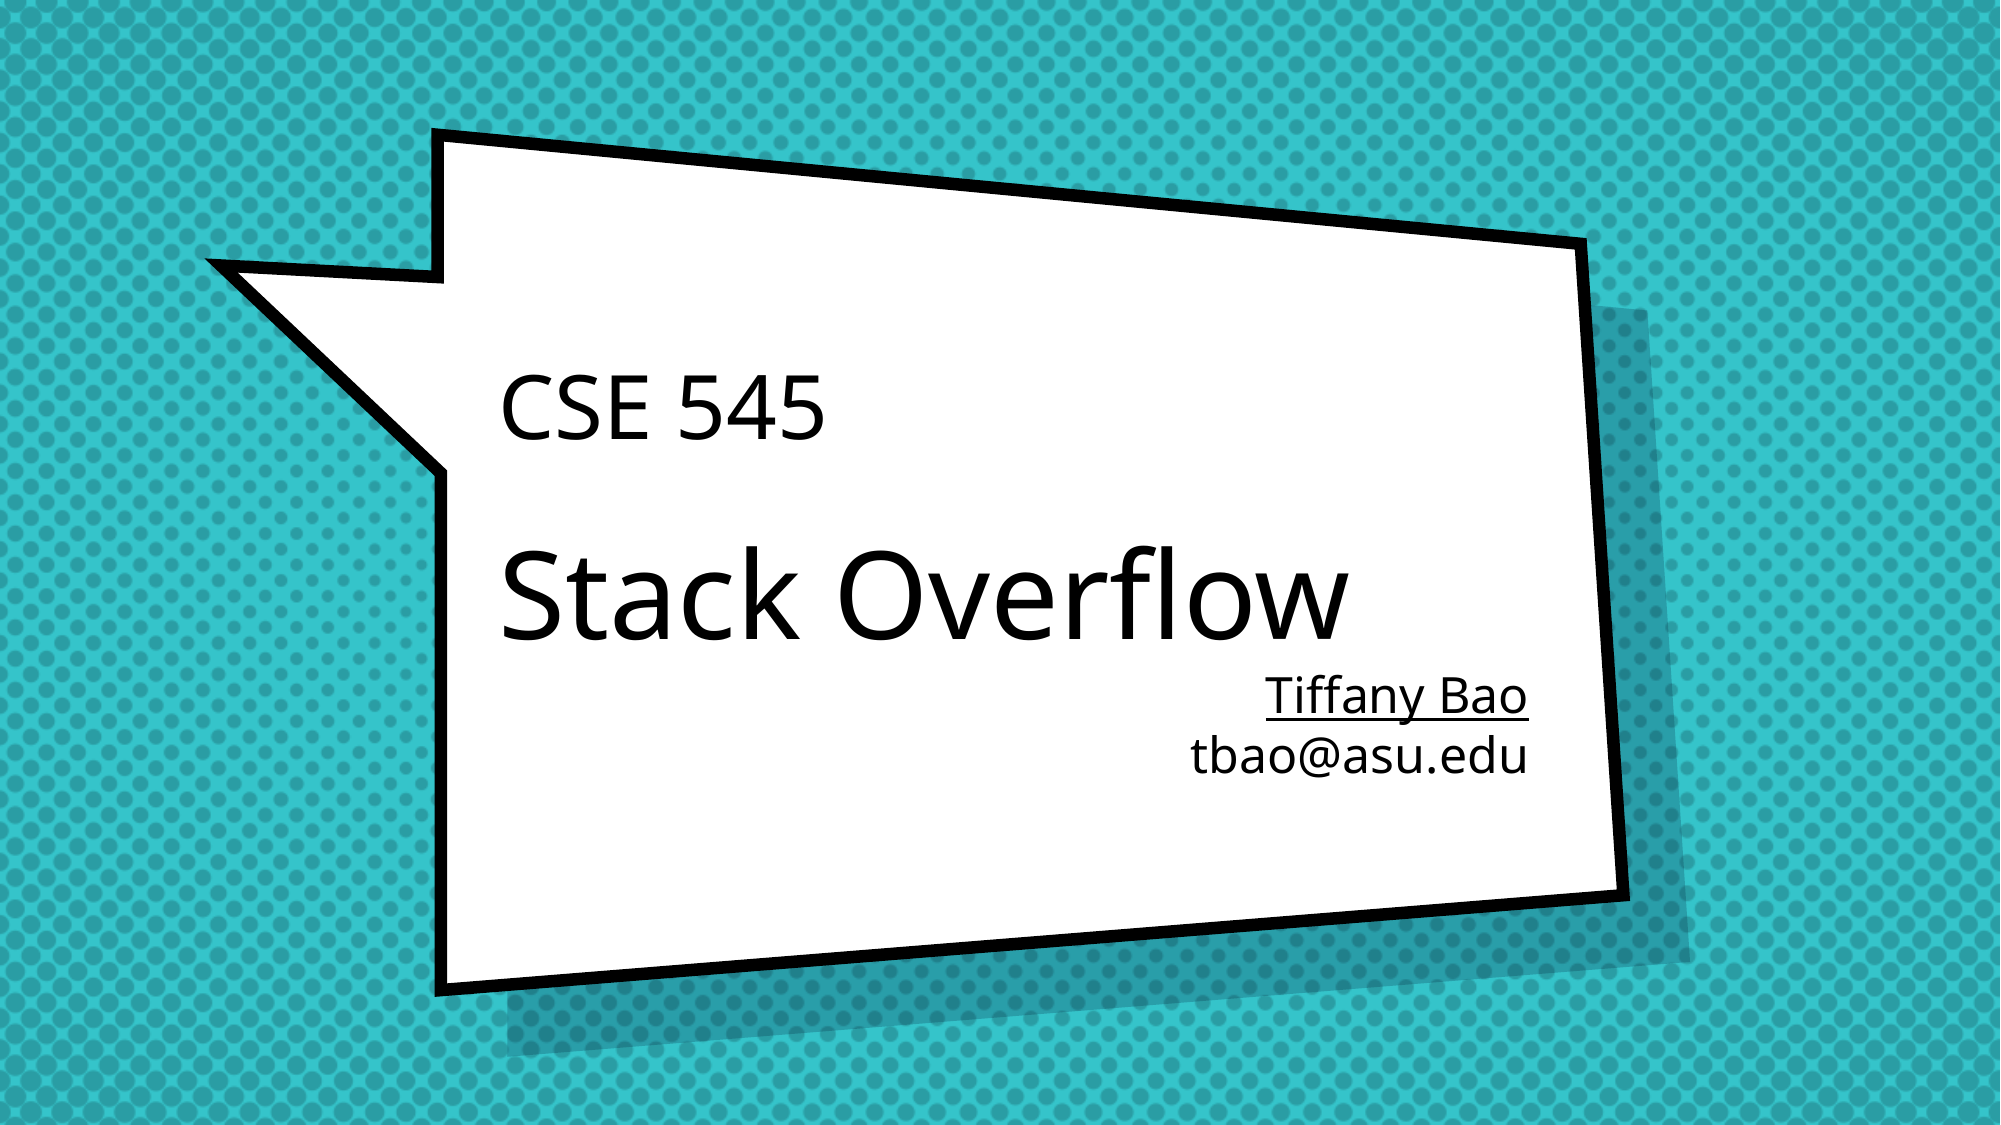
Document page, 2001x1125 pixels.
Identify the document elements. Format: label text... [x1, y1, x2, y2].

title CSE 545 Stack Overflow Tiffany Bao tbao@asu.edu [478, 208, 1550, 927]
